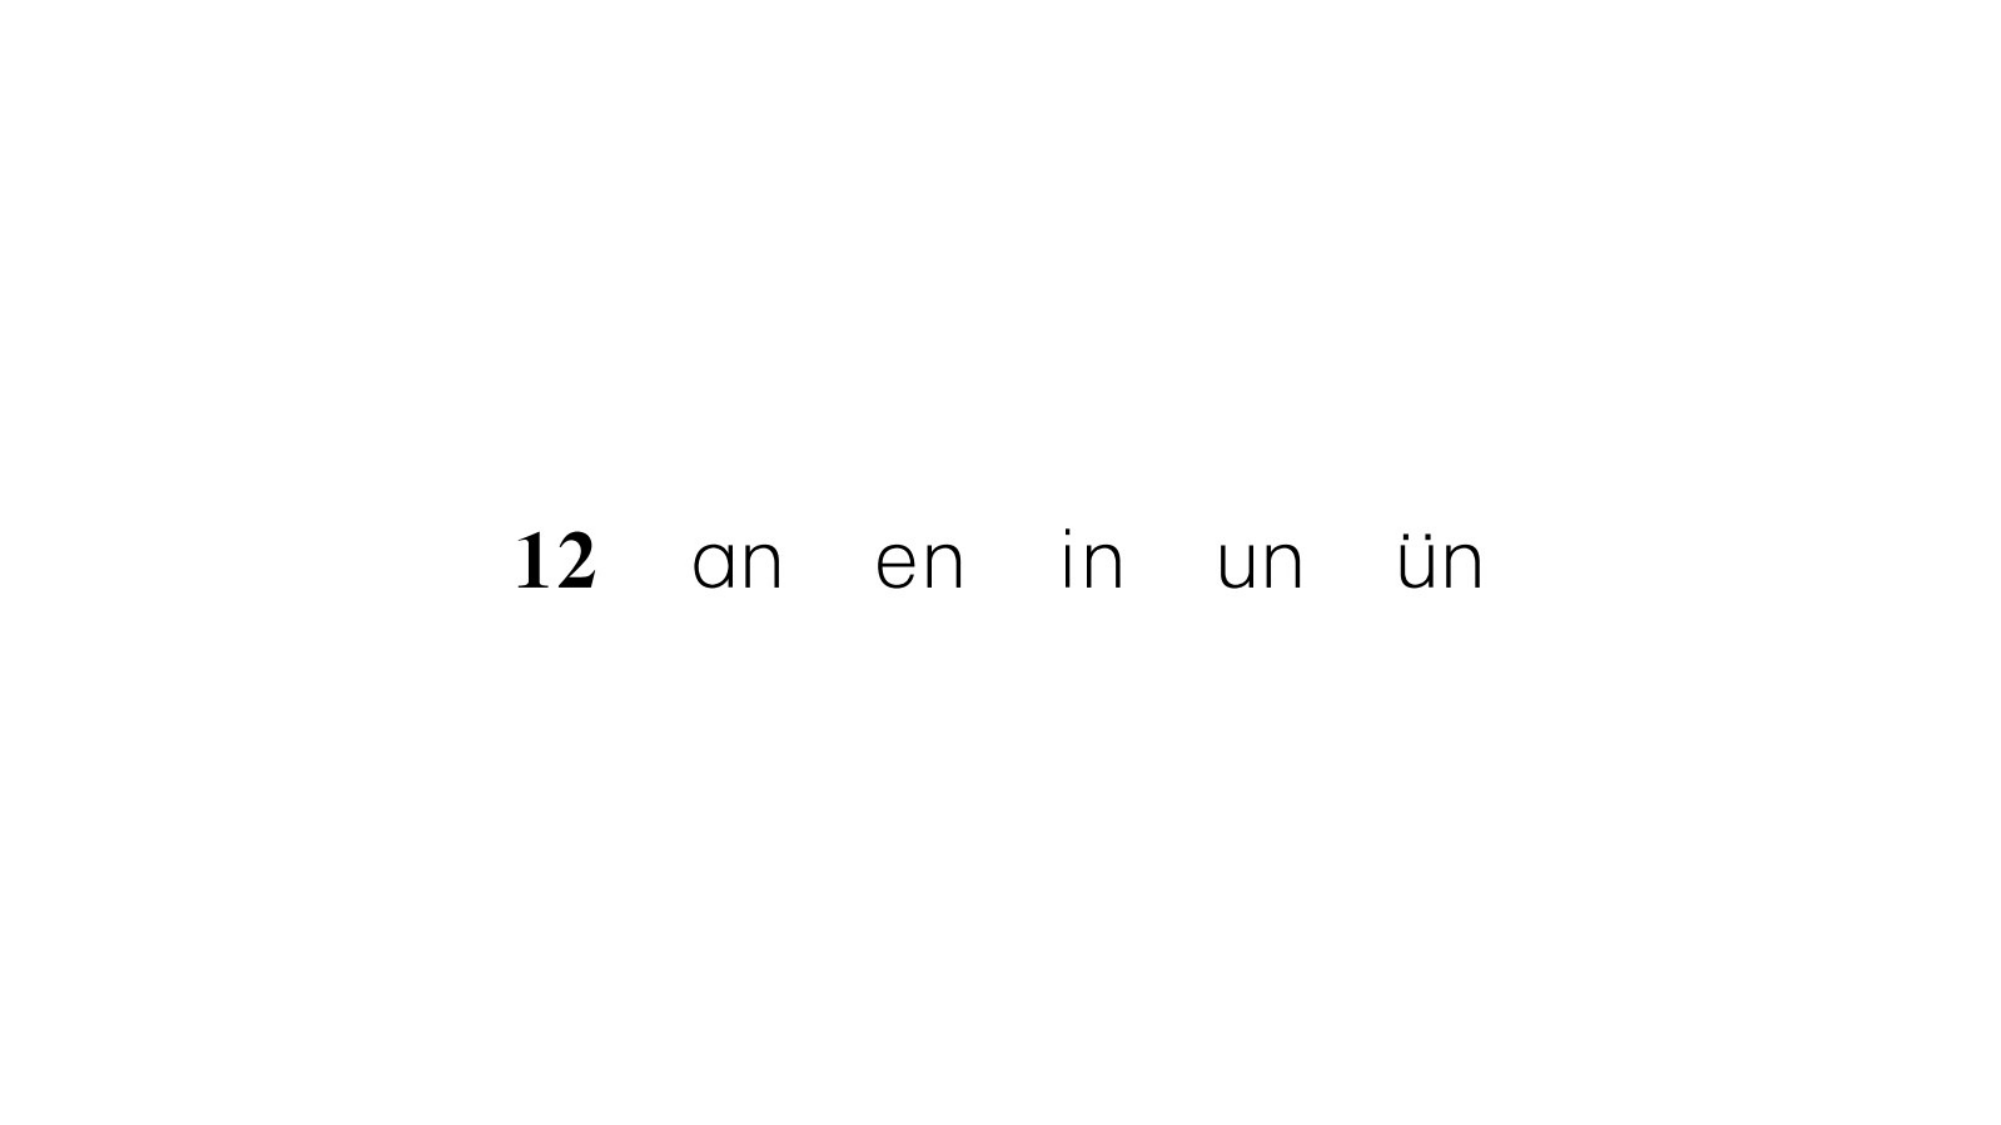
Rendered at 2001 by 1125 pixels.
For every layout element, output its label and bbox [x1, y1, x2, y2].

picture [505, 506, 1495, 619]
